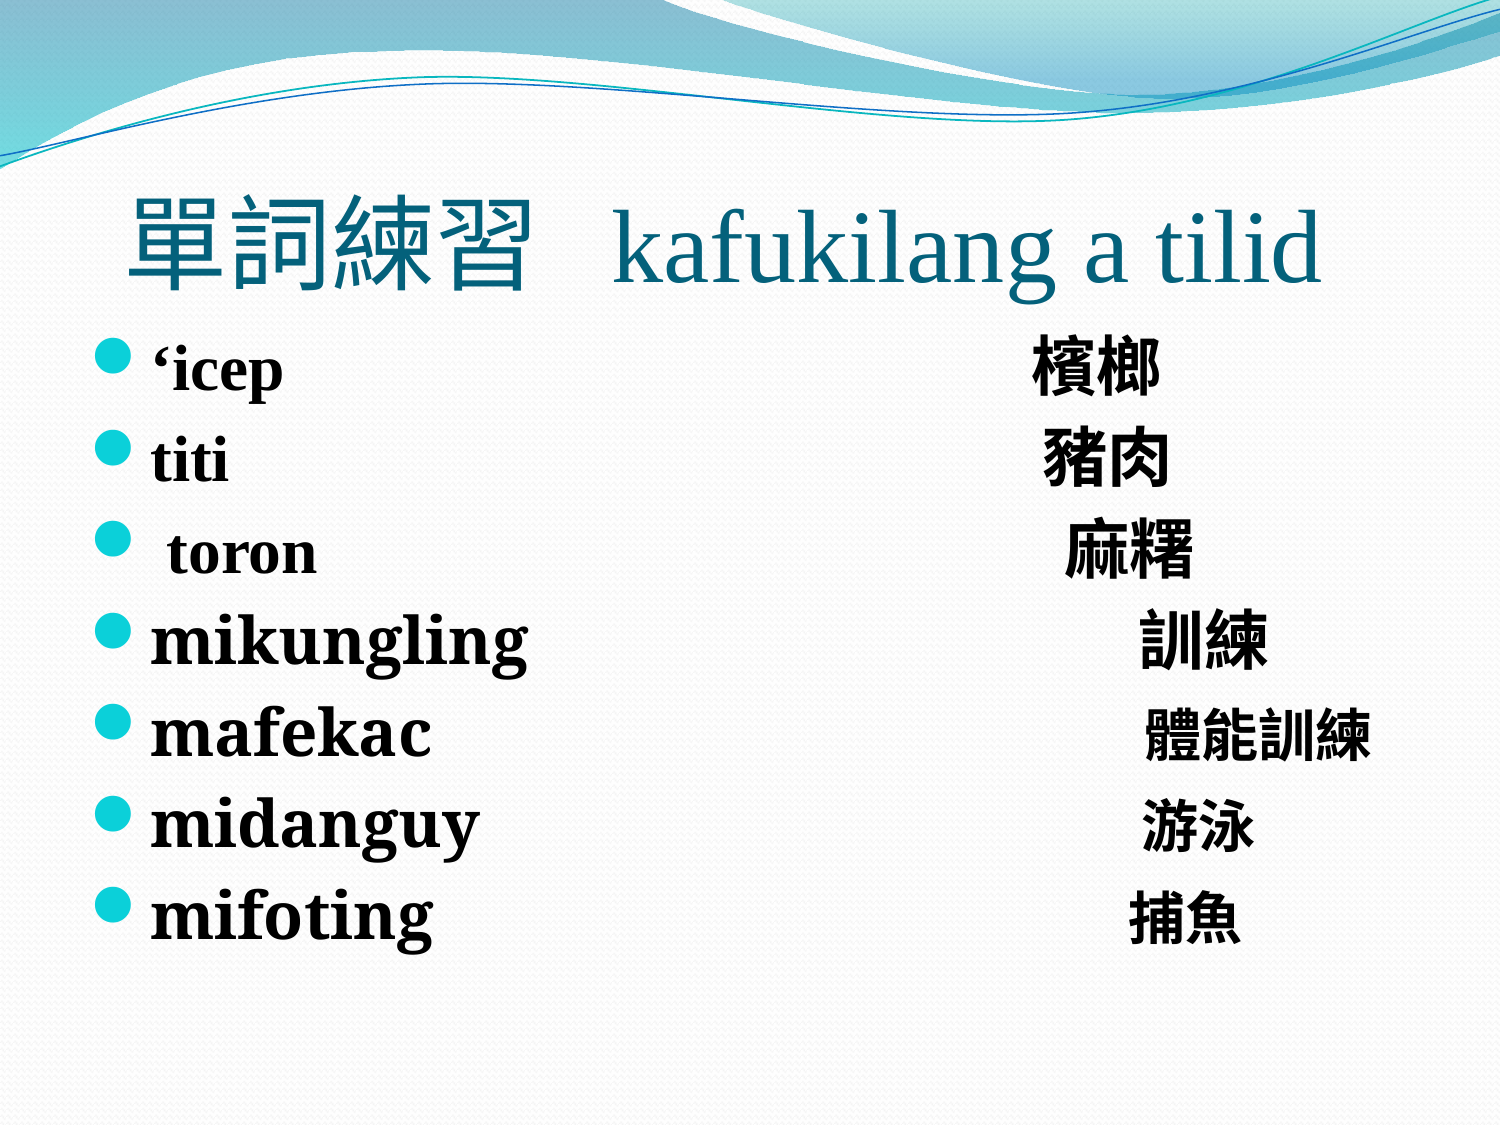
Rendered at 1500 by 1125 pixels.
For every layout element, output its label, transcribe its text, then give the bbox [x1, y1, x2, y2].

title 單詞練習 kafukilang a tilid [75, 115, 1425, 303]
list ‘icep 檳榔 titi 豬肉 toron 麻糬 mikungling 訓練 mafekac 體能訓練 midanguy 游泳 mifoting 捕魚 [75, 317, 1425, 1038]
